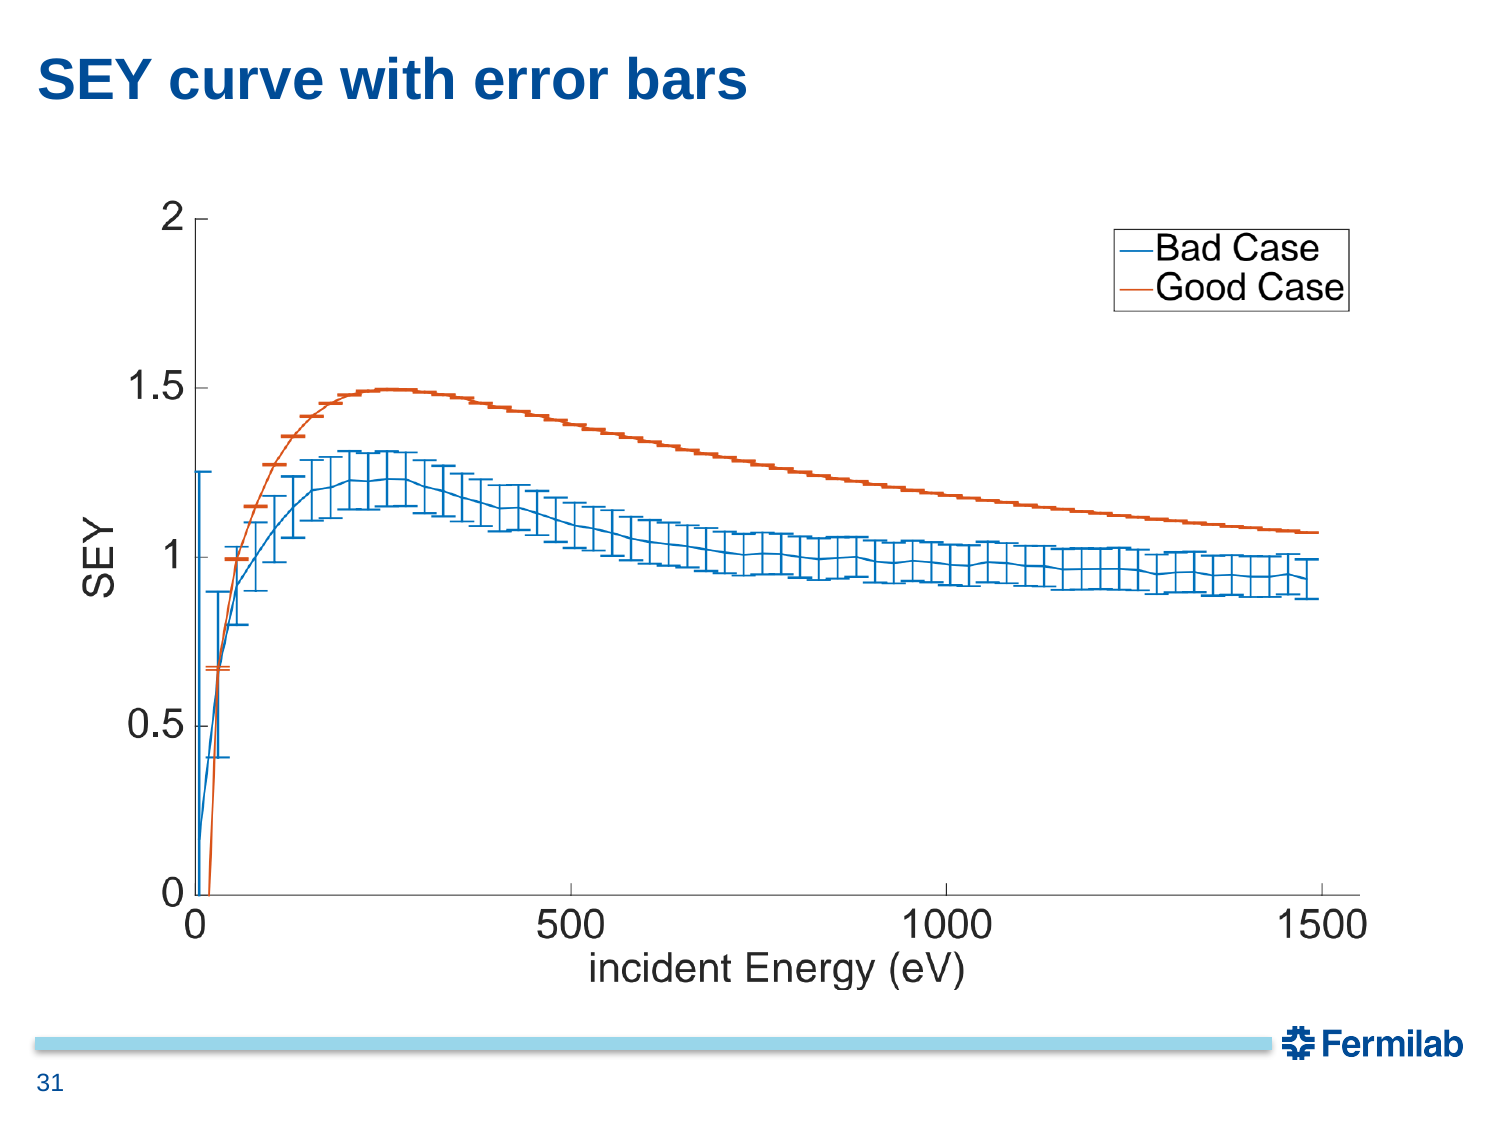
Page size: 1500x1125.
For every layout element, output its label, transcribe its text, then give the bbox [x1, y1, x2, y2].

title SEY curve with error bars [37, 41, 1463, 112]
picture [0, 155, 1500, 990]
picture [1282, 1026, 1463, 1060]
slide_number 31 [36, 1066, 105, 1106]
